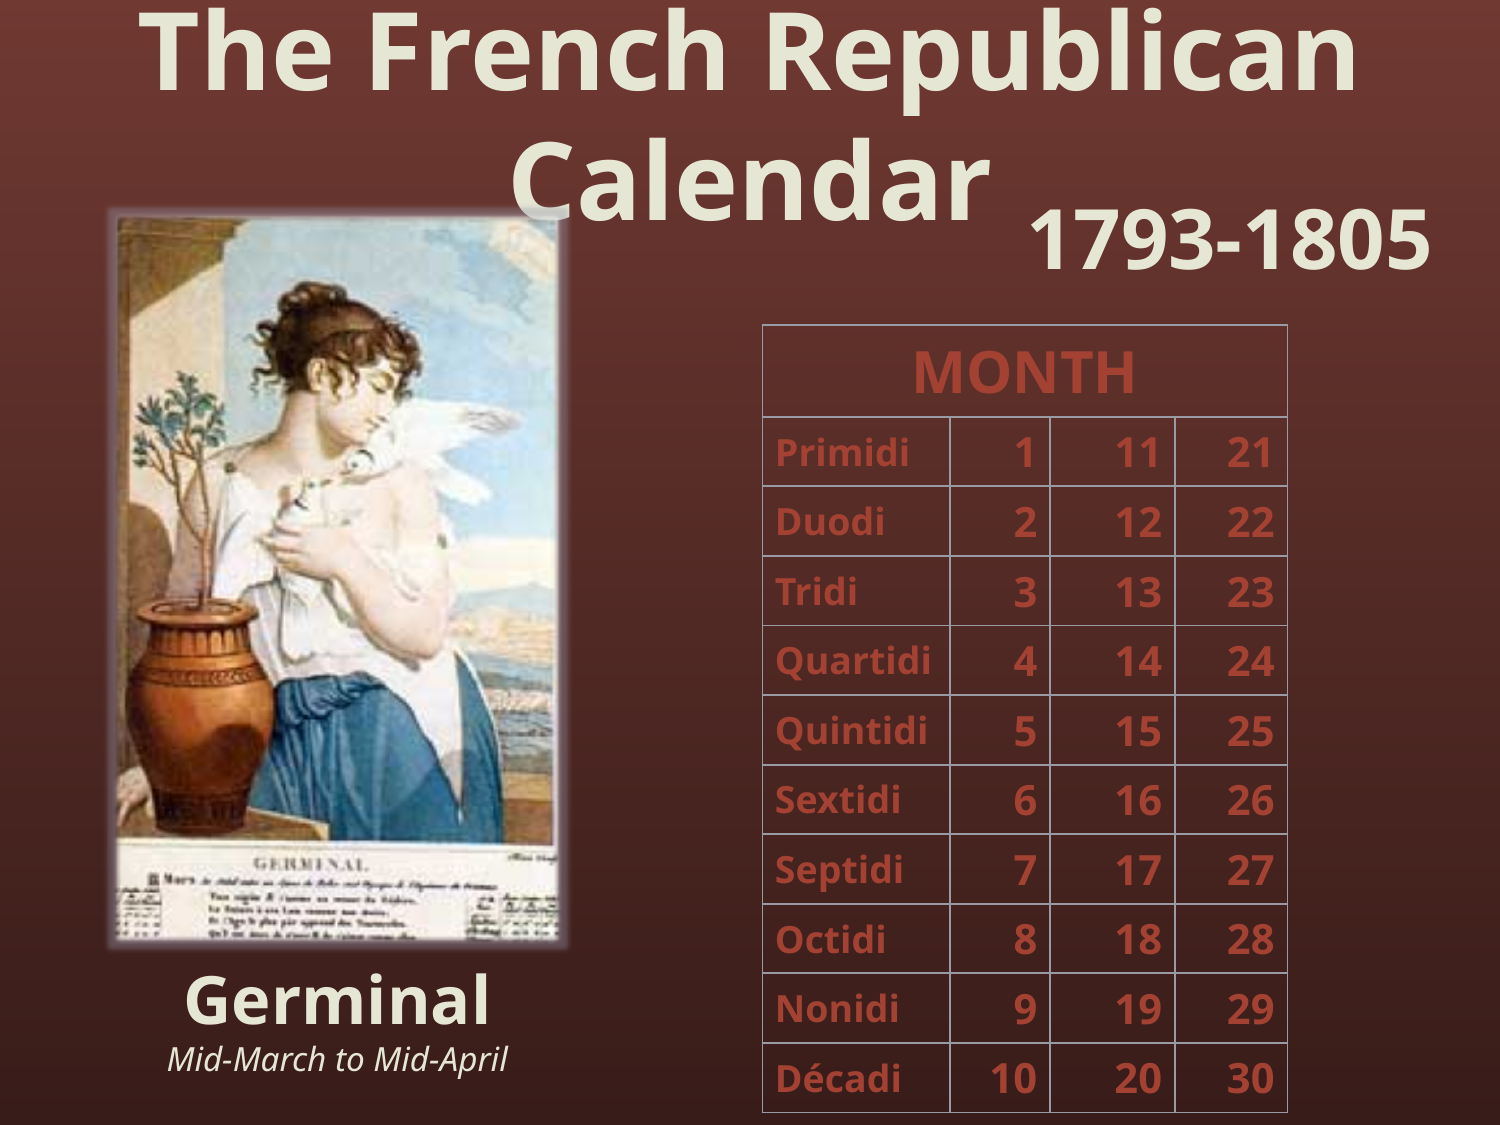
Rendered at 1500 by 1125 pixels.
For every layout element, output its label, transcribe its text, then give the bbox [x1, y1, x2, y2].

table_cell 10 [951, 1044, 1049, 1112]
table_cell Duodi [763, 487, 949, 555]
table_cell 4 [951, 626, 1049, 694]
table_cell 9 [951, 974, 1049, 1042]
table_cell 19 [1051, 974, 1174, 1042]
table_cell 27 [1176, 835, 1287, 903]
table_cell Décadi [763, 1044, 949, 1112]
table_cell 24 [1176, 626, 1287, 694]
title The French Republican Calendar [0, 0, 1500, 226]
table_cell 1 [951, 418, 1049, 485]
table_cell 8 [951, 905, 1049, 972]
table_cell 28 [1176, 905, 1287, 972]
table_cell Octidi [763, 905, 949, 972]
table_cell 15 [1051, 696, 1174, 764]
table_cell 18 [1051, 905, 1174, 972]
table_cell 17 [1051, 835, 1174, 903]
table_cell Quintidi [763, 696, 949, 764]
table_cell Nonidi [763, 974, 949, 1042]
table_cell 23 [1176, 557, 1287, 625]
table_cell 16 [1051, 766, 1174, 833]
table_cell 13 [1051, 557, 1174, 625]
table_cell Quartidi [763, 626, 949, 694]
table_cell 3 [951, 557, 1049, 625]
table_cell 12 [1051, 487, 1174, 555]
table_cell Sextidi [763, 766, 949, 833]
table_cell 29 [1176, 974, 1287, 1042]
table_cell 7 [951, 835, 1049, 903]
table_header MONTH [763, 326, 1287, 416]
table_cell 2 [951, 487, 1049, 555]
table_cell 6 [951, 766, 1049, 833]
table_cell 20 [1051, 1044, 1174, 1112]
table_cell 14 [1051, 626, 1174, 694]
table_cell 30 [1176, 1044, 1287, 1112]
table_cell 25 [1176, 696, 1287, 764]
text_box 1793-1805 [1011, 179, 1448, 294]
table_cell 11 [1051, 418, 1174, 485]
table_cell 5 [951, 696, 1049, 764]
table_cell 21 [1176, 418, 1287, 485]
table_cell 26 [1176, 766, 1287, 833]
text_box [112, 212, 563, 1087]
table_cell 22 [1176, 487, 1287, 555]
table_cell Primidi [763, 418, 949, 485]
table_cell Tridi [763, 557, 949, 625]
table_cell Septidi [763, 835, 949, 903]
